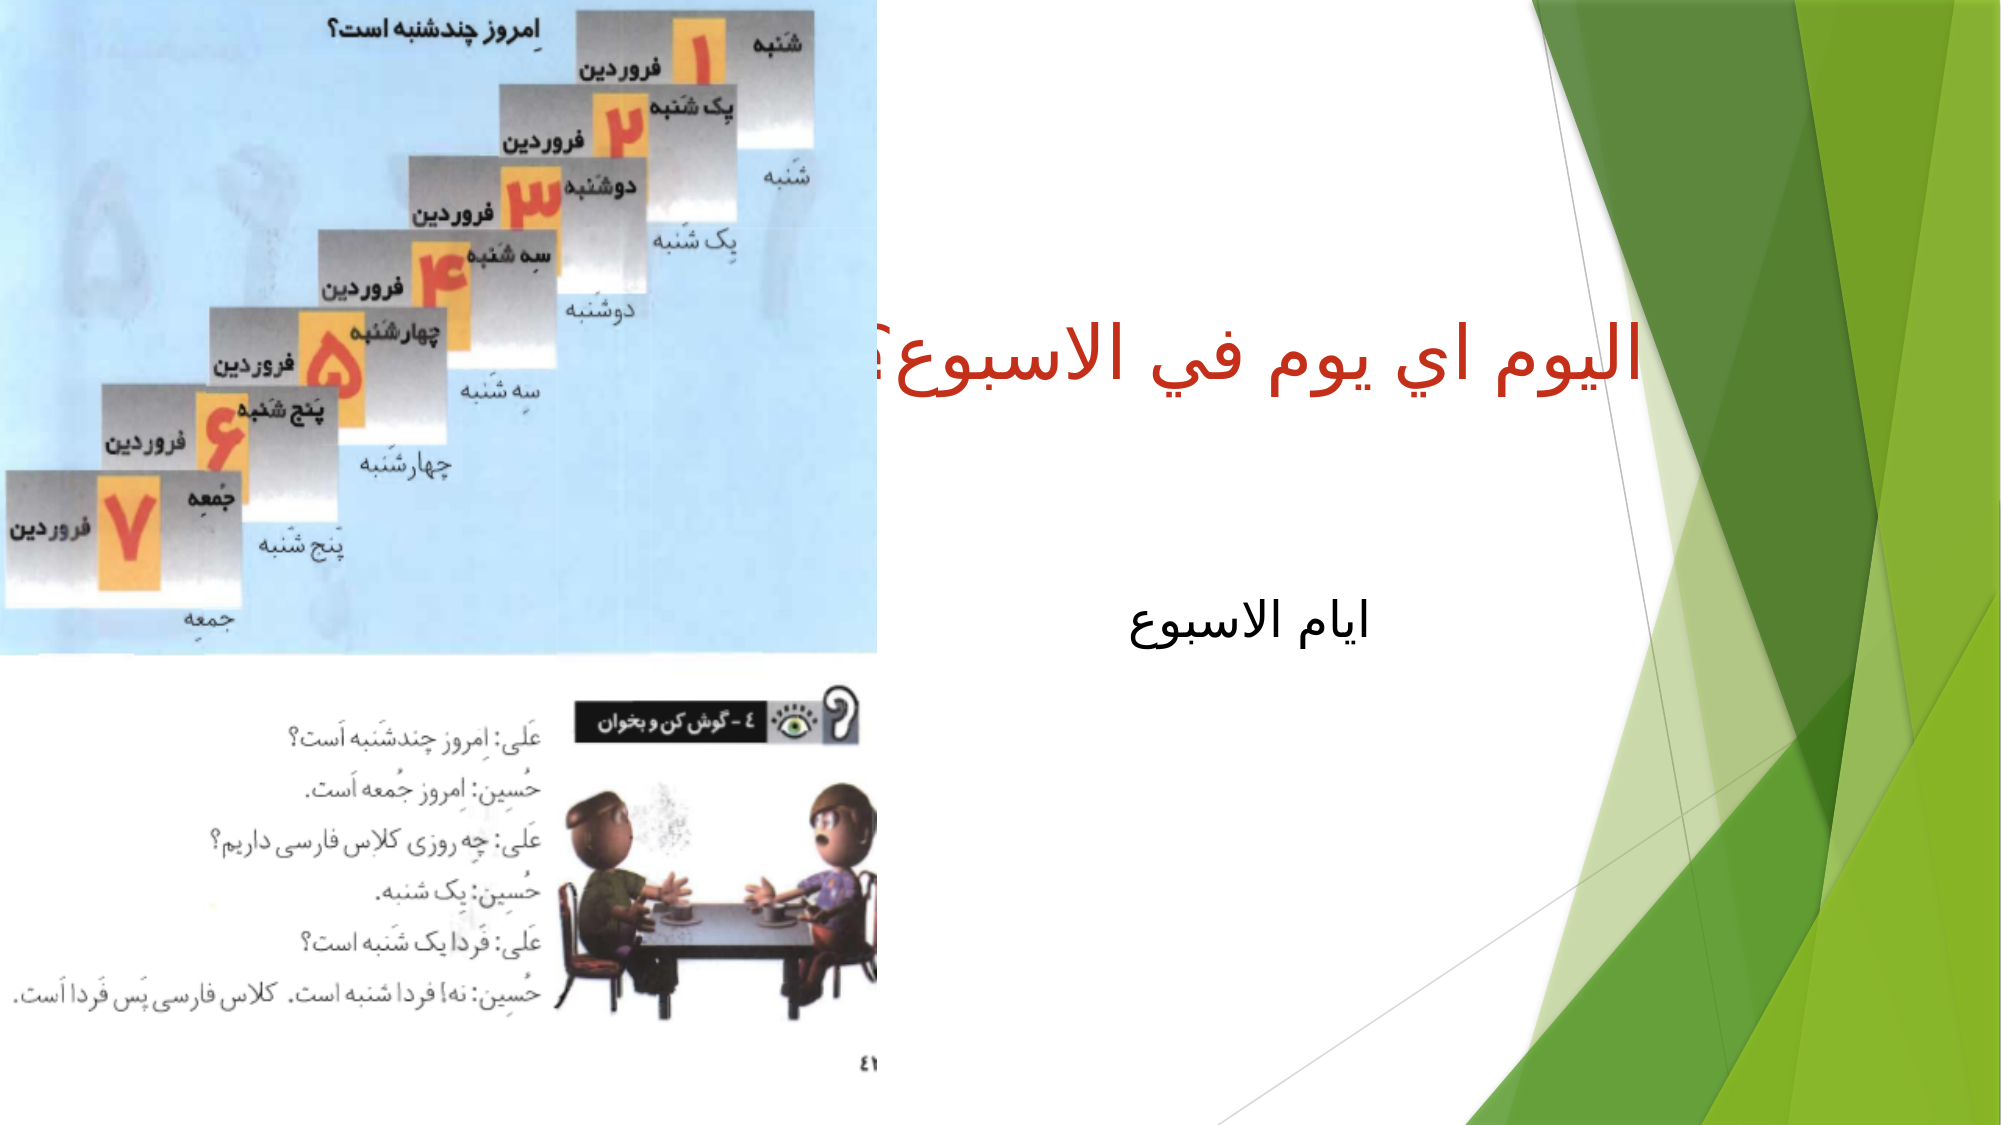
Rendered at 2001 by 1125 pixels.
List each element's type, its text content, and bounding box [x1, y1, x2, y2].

text_box اليوم اي يوم في الاسبوع؟ [881, 220, 1669, 402]
picture [0, 0, 878, 1102]
title ايام الاسبوع [914, 469, 1587, 656]
